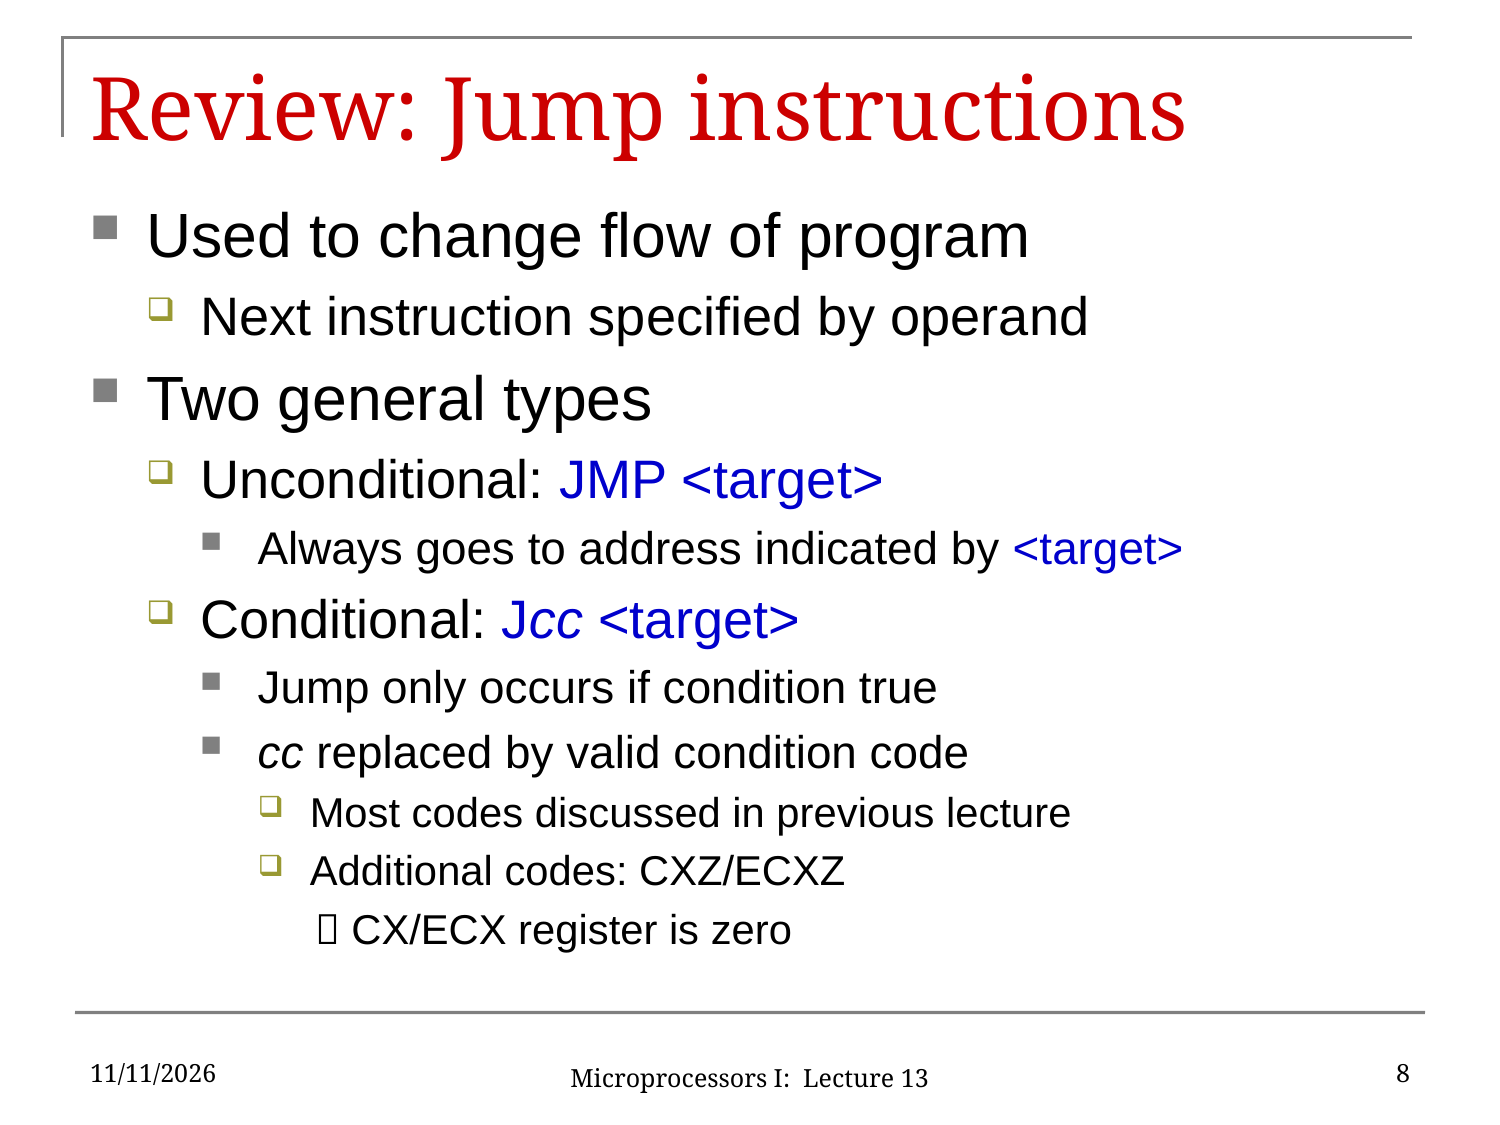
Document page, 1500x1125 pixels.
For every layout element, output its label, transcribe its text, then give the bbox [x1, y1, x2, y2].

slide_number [74, 1023, 426, 1100]
list Used to change flow of program Next instruction specified by operand Two general types Unconditional: JMP <target> Always goes to address indicated by <target> Conditional: Jcc <target> Jump only occurs if condition true cc replaced by valid condition code Most codes discussed in previous lecture Additional codes: CXZ/ECXZ  CX/ECX register is zero [75, 187, 1425, 1006]
title Review: Jump instructions [75, 45, 1425, 163]
footer Microprocessors I: Lecture 13 [512, 1024, 988, 1101]
slide_number 8 [1074, 1023, 1426, 1100]
